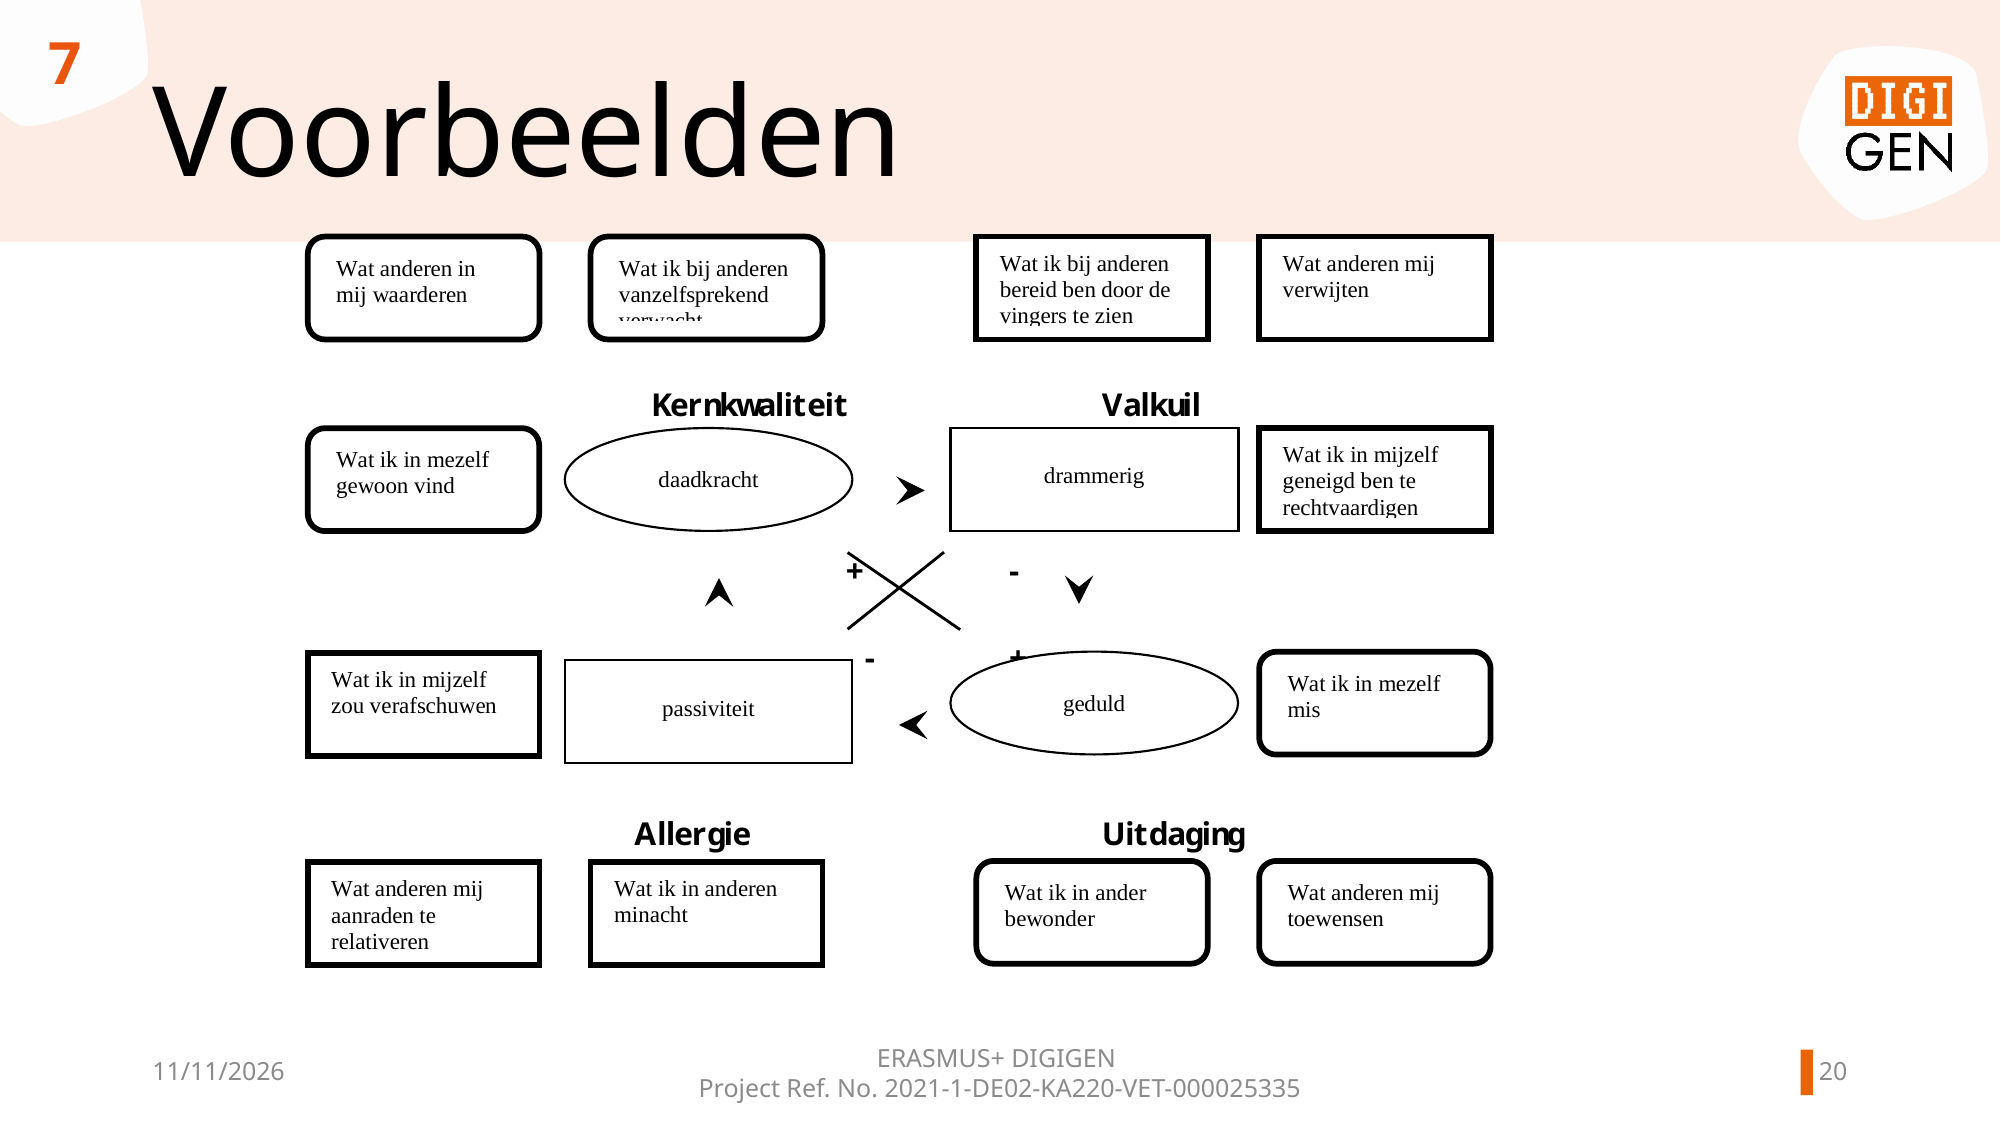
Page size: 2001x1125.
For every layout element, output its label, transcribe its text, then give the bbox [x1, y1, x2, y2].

picture [1798, 46, 1988, 220]
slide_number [137, 1042, 588, 1103]
slide_number 19 [1764, 1042, 1863, 1103]
title Voorbeelden [137, 61, 1628, 190]
footer ERASMUS+ DIGIGEN Project Ref. No. 2021-1-DE02-KA220-VET-000025335 [662, 1073, 1338, 1103]
picture [292, 231, 1592, 1073]
picture [0, 0, 148, 126]
